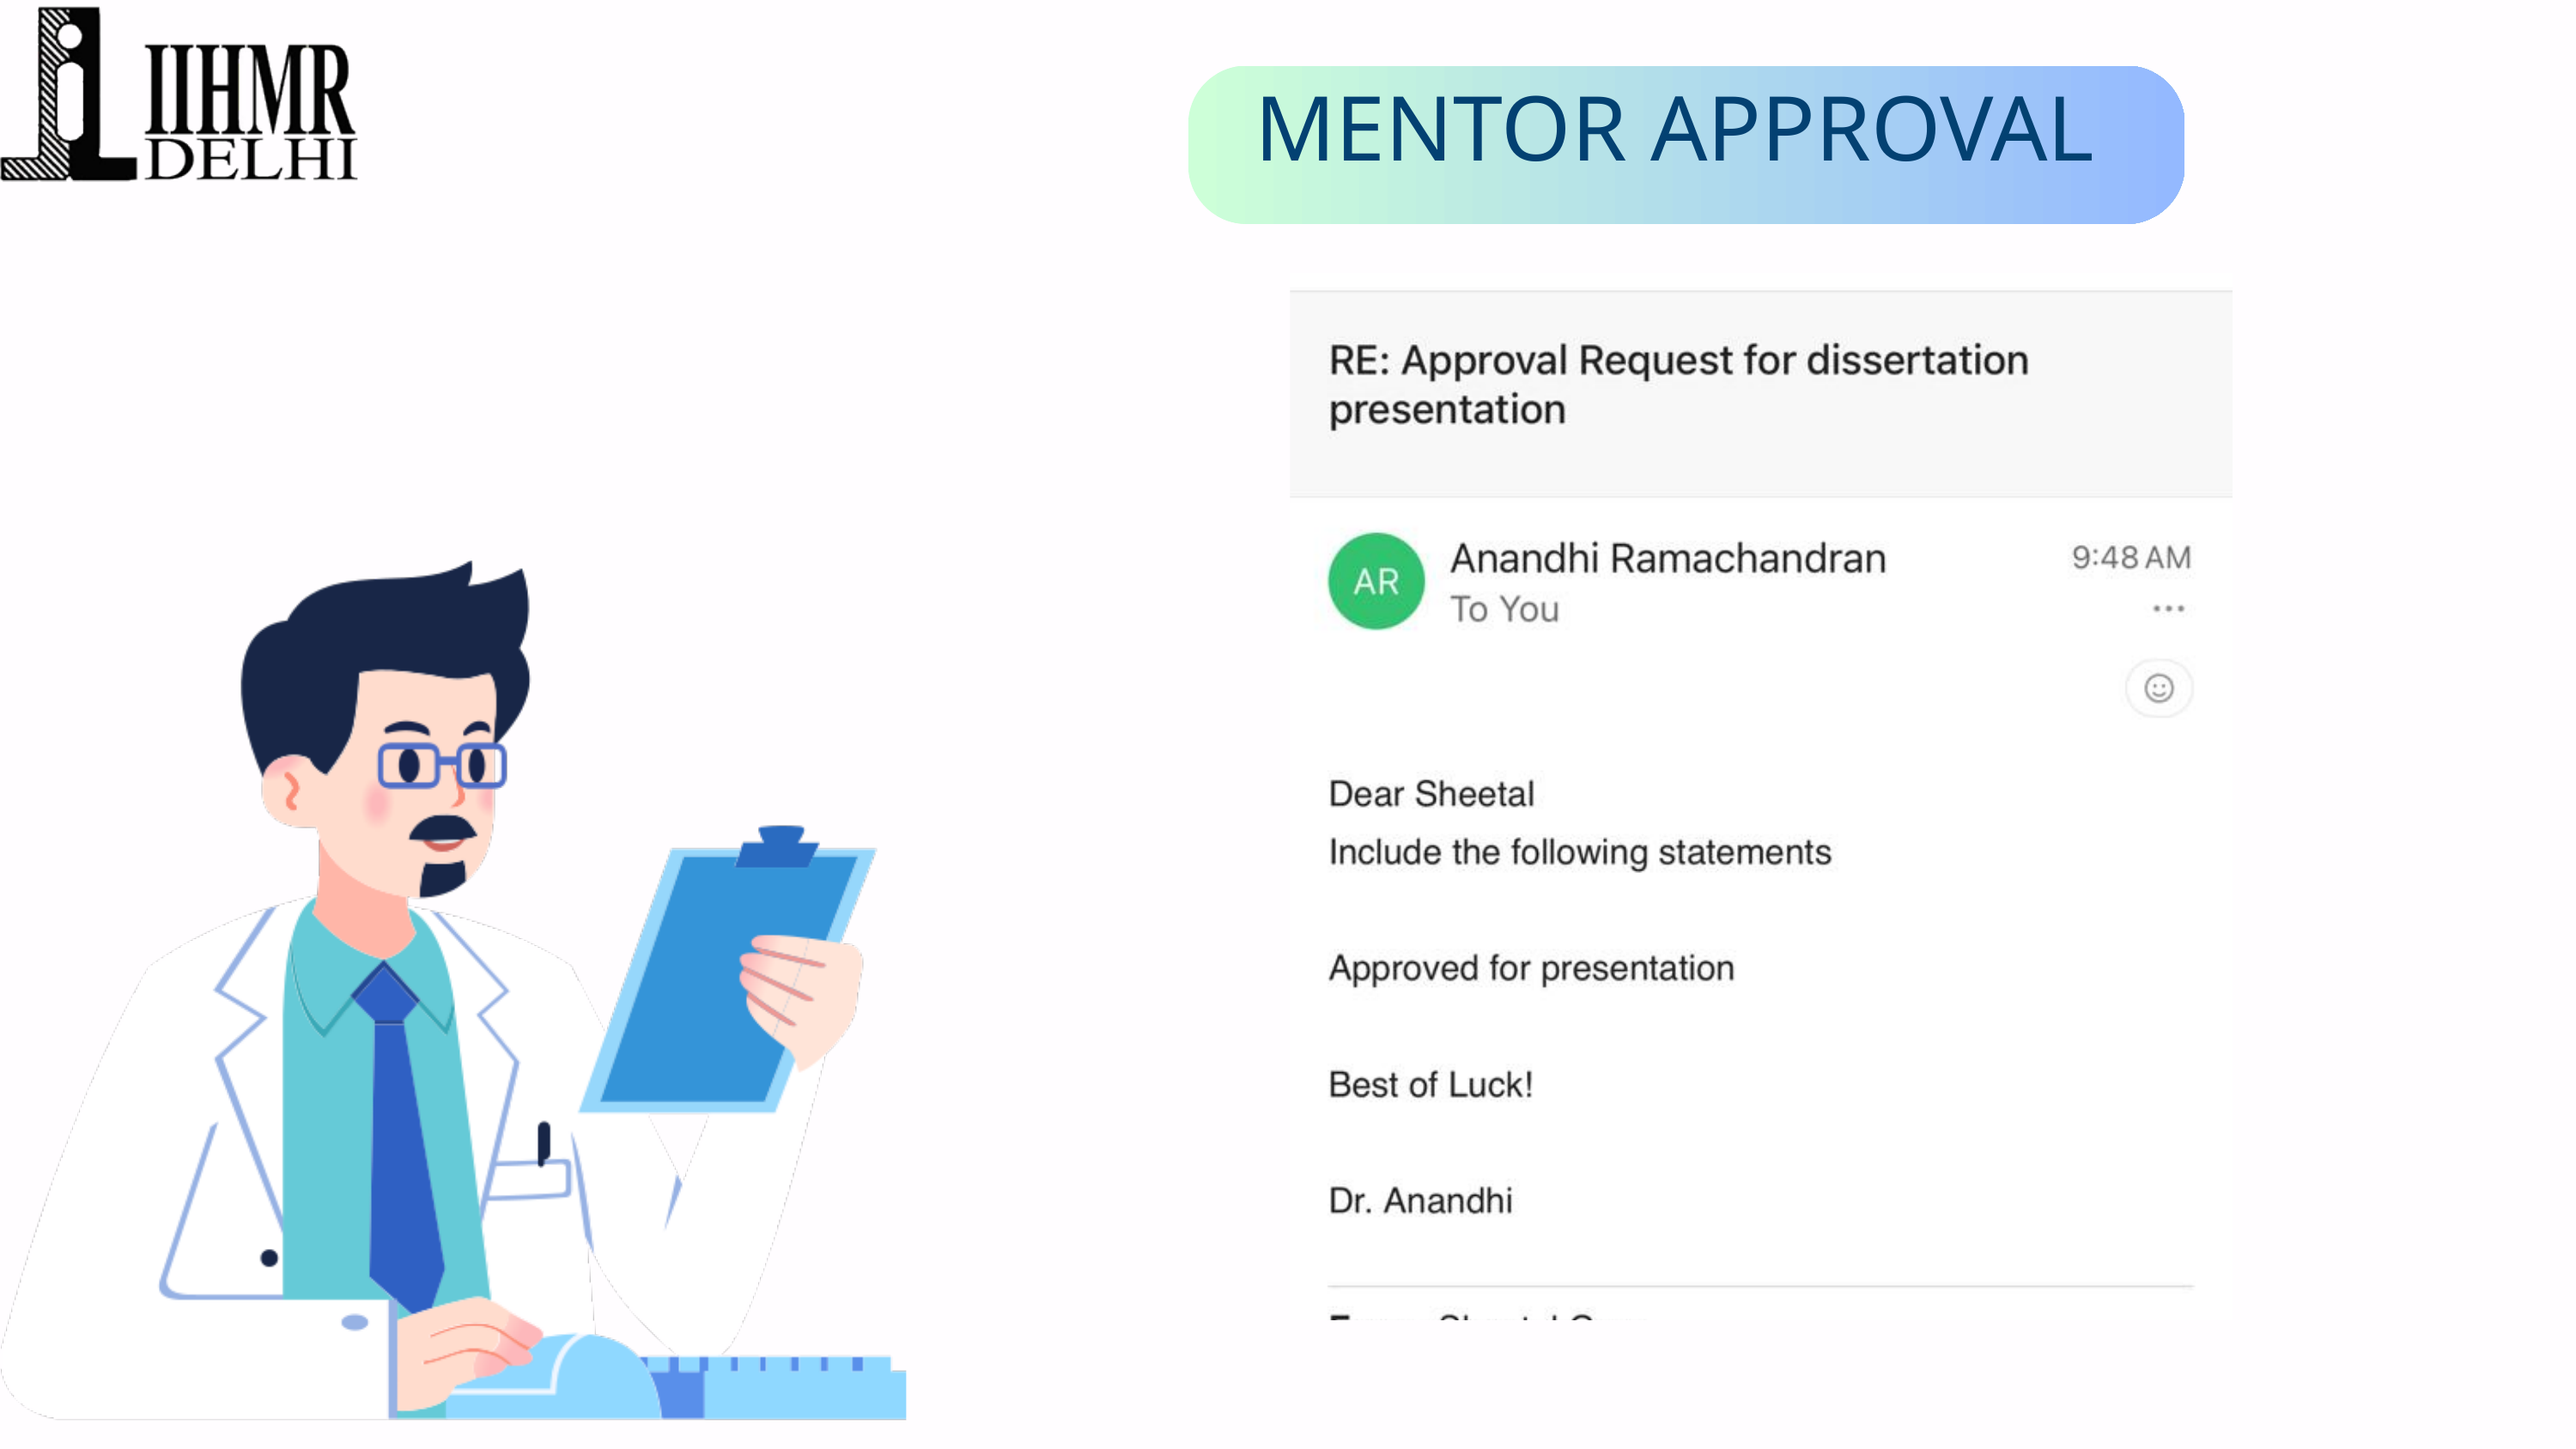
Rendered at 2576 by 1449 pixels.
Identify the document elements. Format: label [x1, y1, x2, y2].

picture [0, 3, 380, 183]
text_box [0, 561, 907, 1449]
picture [1290, 273, 2233, 1320]
text_box [1188, 65, 2185, 225]
